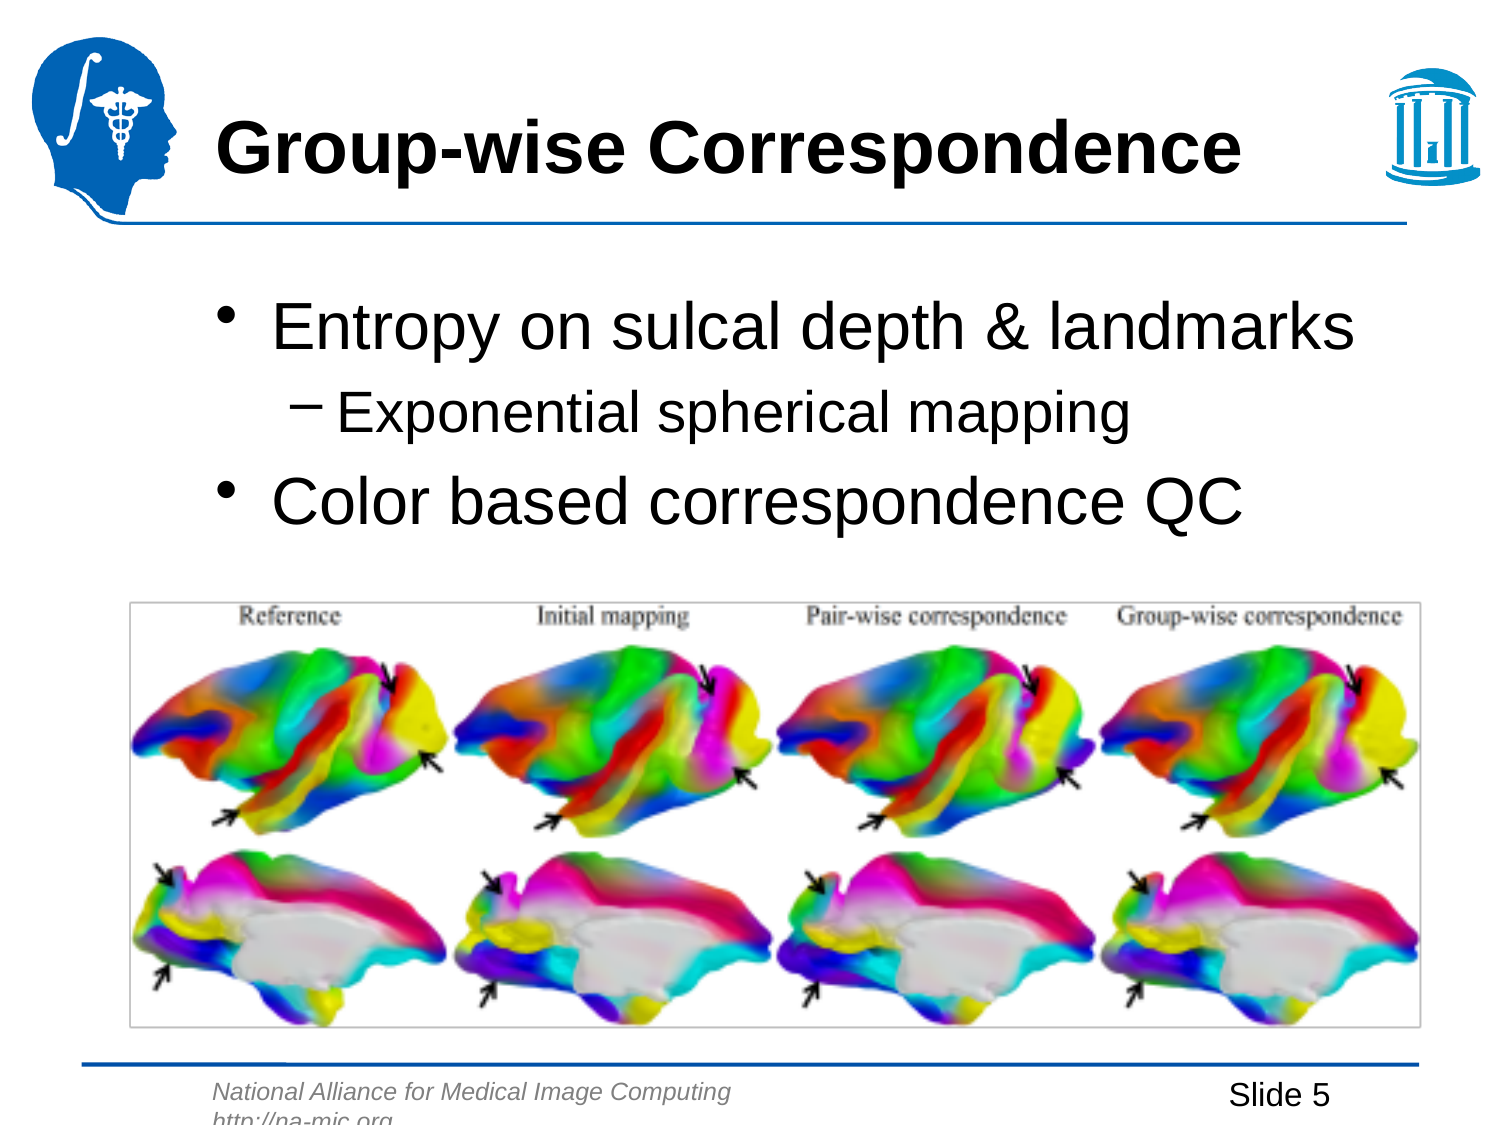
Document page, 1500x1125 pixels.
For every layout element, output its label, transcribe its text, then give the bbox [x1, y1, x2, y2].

title Group-wise Correspondence [199, 49, 1388, 238]
picture [114, 595, 1424, 1065]
list Entropy on sulcal depth & landmarks Exponential spherical mapping Color based correspondence QC [199, 274, 1388, 548]
picture [31, 37, 1483, 225]
